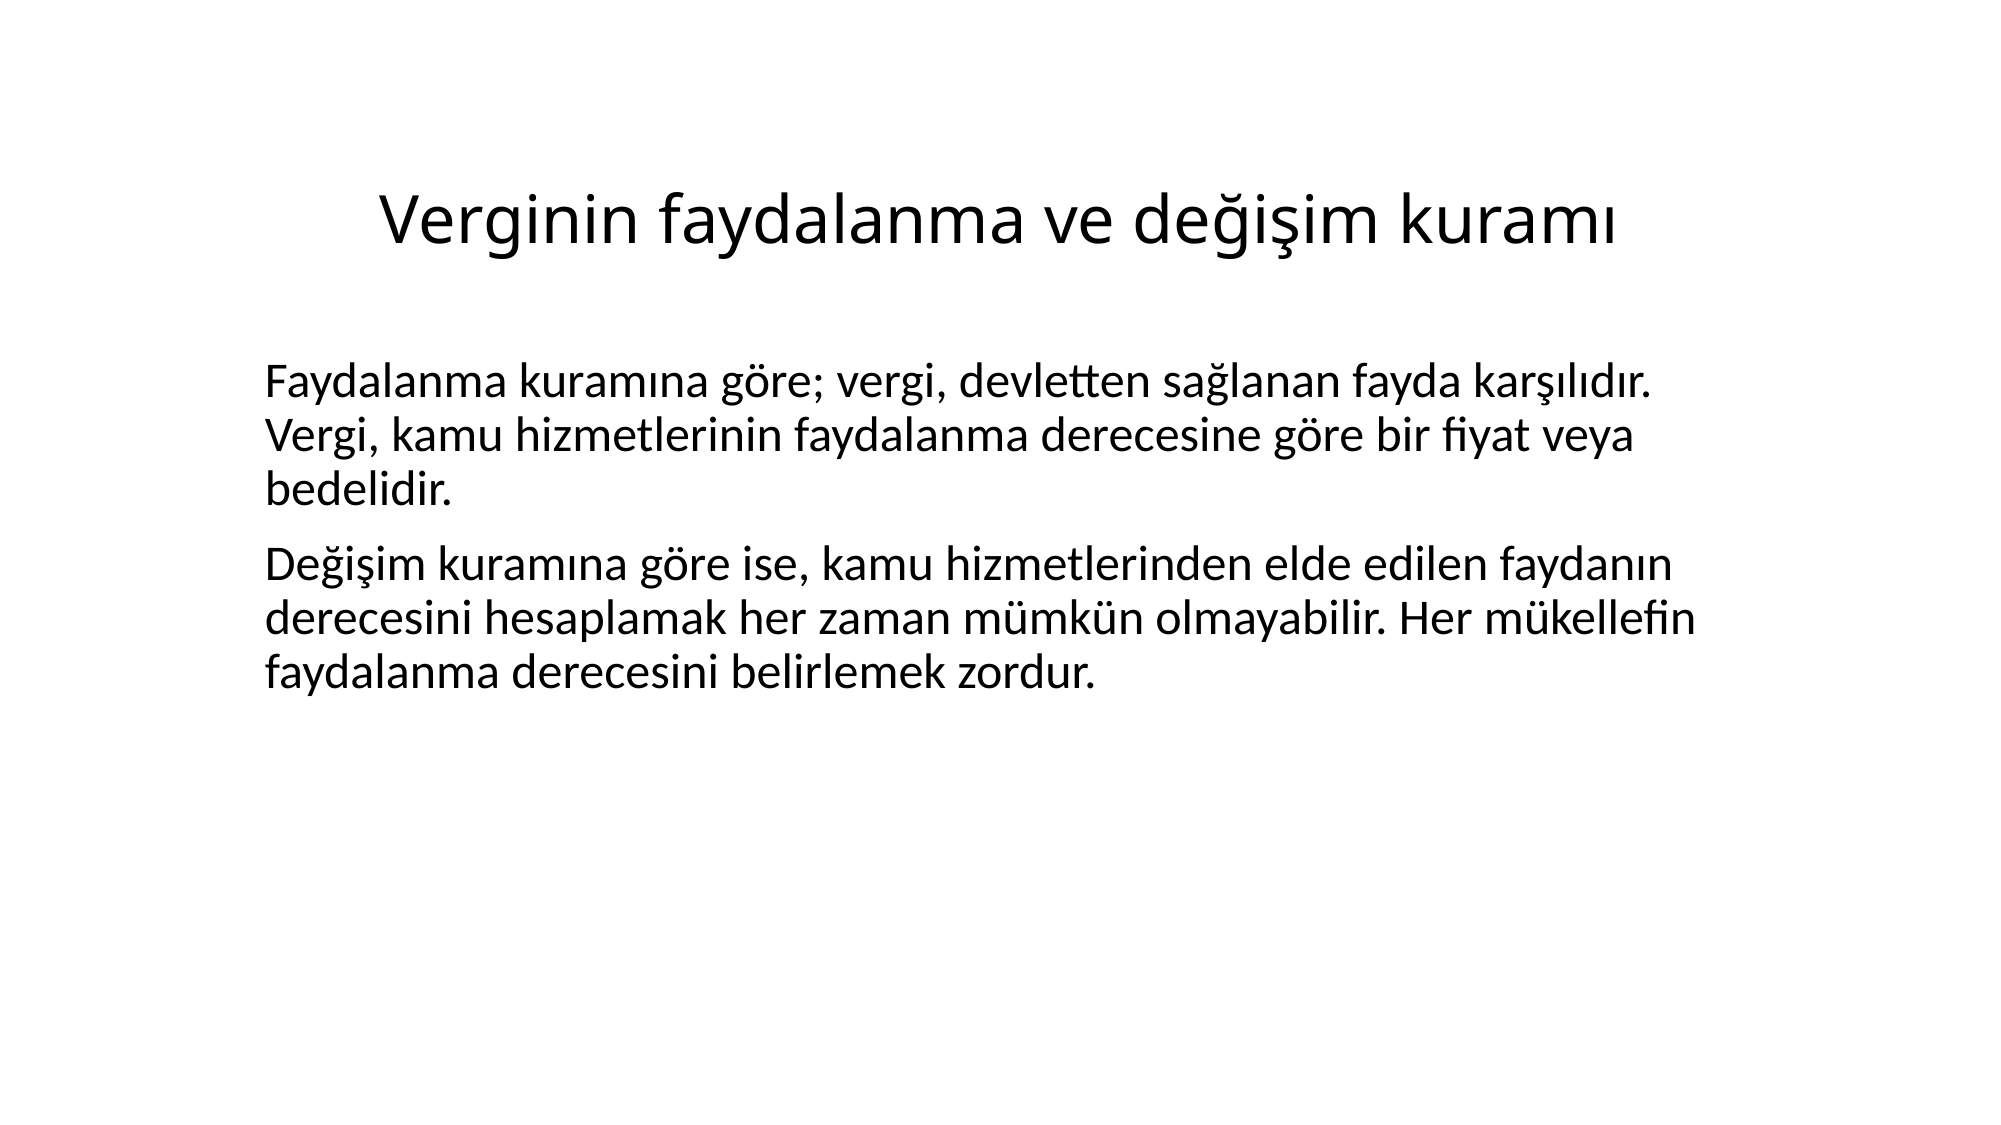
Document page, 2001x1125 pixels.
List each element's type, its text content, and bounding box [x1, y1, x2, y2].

title Verginin faydalanma ve değişim kuramı [249, 184, 1750, 265]
subtitle Faydalanma kuramına göre; vergi, devletten sağlanan fayda karşılıdır. Vergi, kamu hizmetlerinin faydalanma derecesine göre bir fiyat veya bedelidir. Değişim kuramına göre ise, kamu hizmetlerinden elde edilen faydanın derecesini hesaplamak her zaman mümkün olmayabilir. Her mükellefin faydalanma derecesini belirlemek zordur. [249, 265, 1750, 1059]
